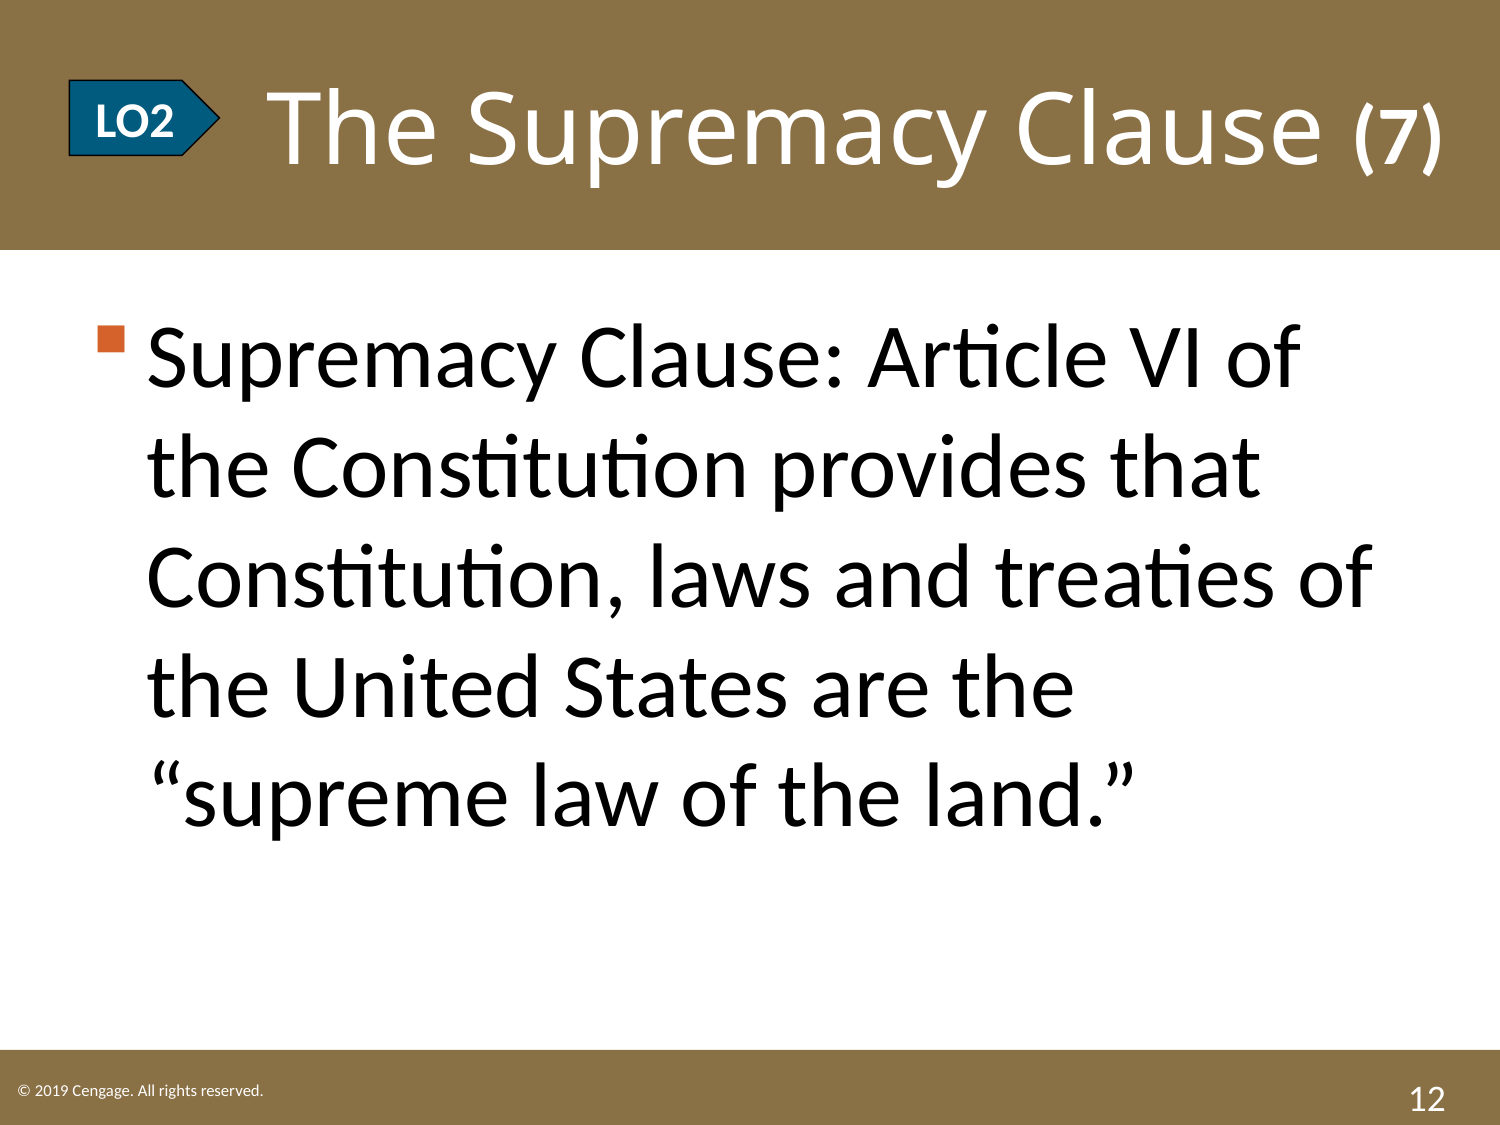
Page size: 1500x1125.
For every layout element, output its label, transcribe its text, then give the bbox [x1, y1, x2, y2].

title LO2 The Supremacy Clause (7) [0, 0, 1500, 251]
text_box LO2 [69, 80, 220, 156]
list Supremacy Clause: Article VI of the Constitution provides that Constitution, laws and treaties of the United States are the “supreme law of the land.” [75, 287, 1463, 1031]
slide_number 12 [1110, 1074, 1461, 1119]
